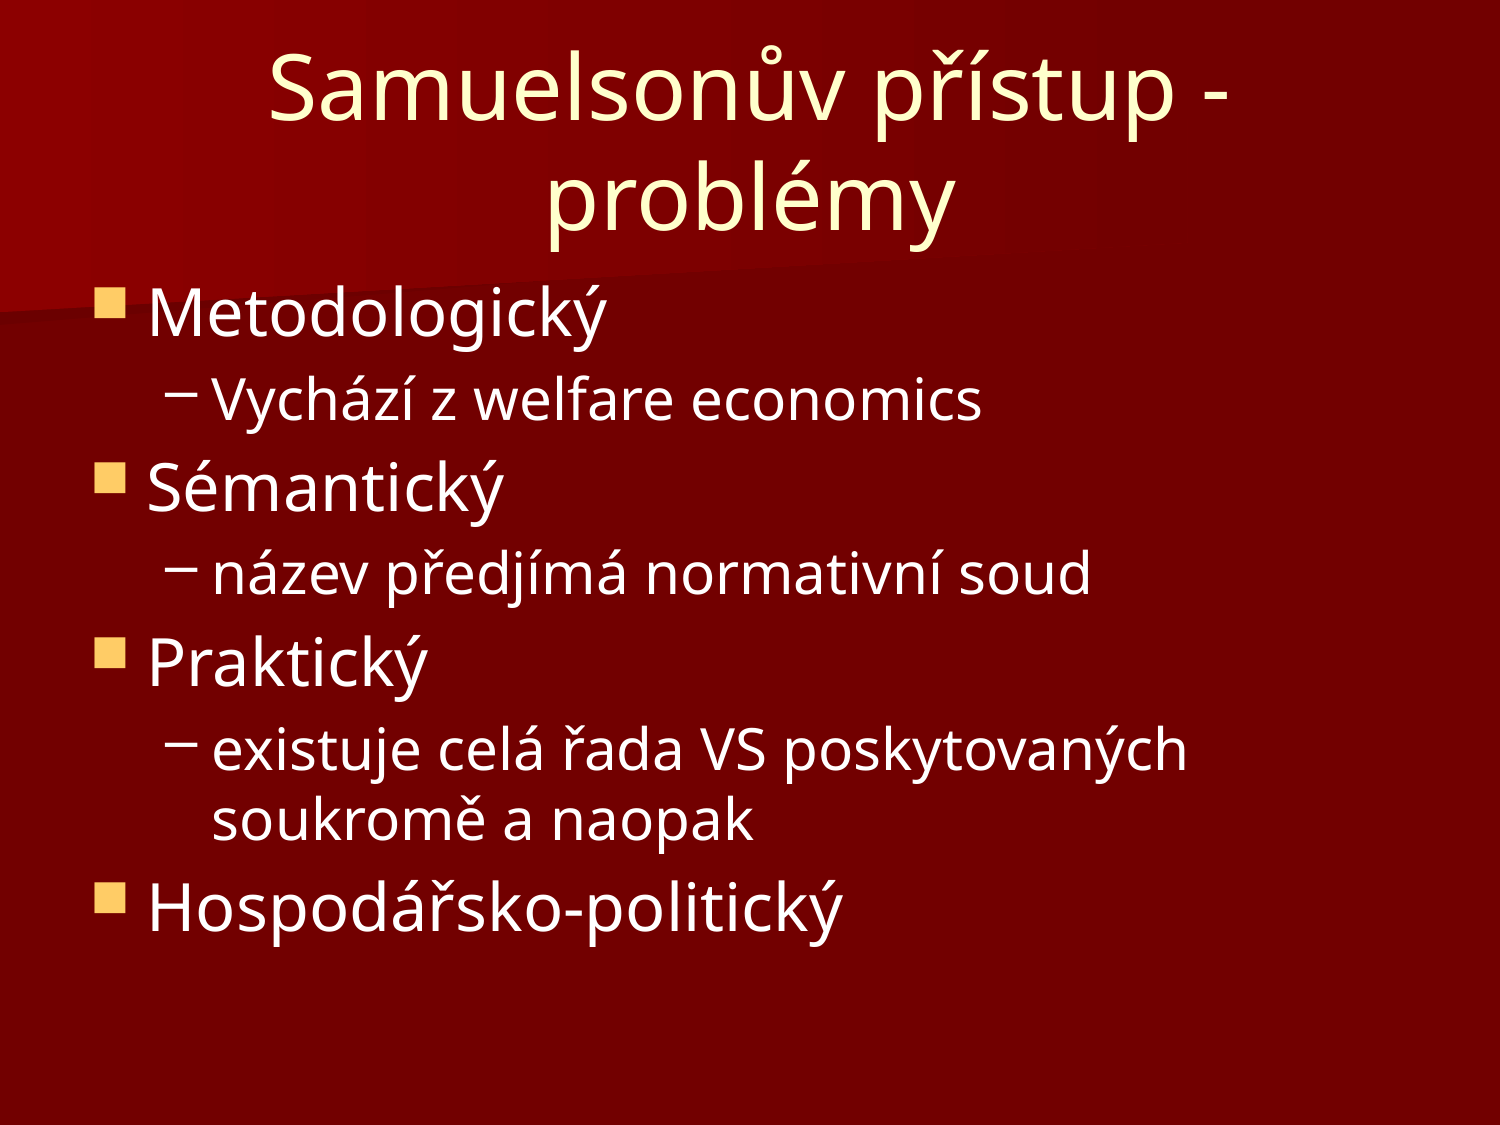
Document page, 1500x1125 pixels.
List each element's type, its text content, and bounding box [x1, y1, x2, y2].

list Metodologický Vychází z welfare economics Sémantický název předjímá normativní soud Praktický existuje celá řada VS poskytovaných soukromě a naopak Hospodářsko-politický [74, 262, 1426, 1001]
title Samuelsonův přístup - problémy [74, 44, 1426, 233]
